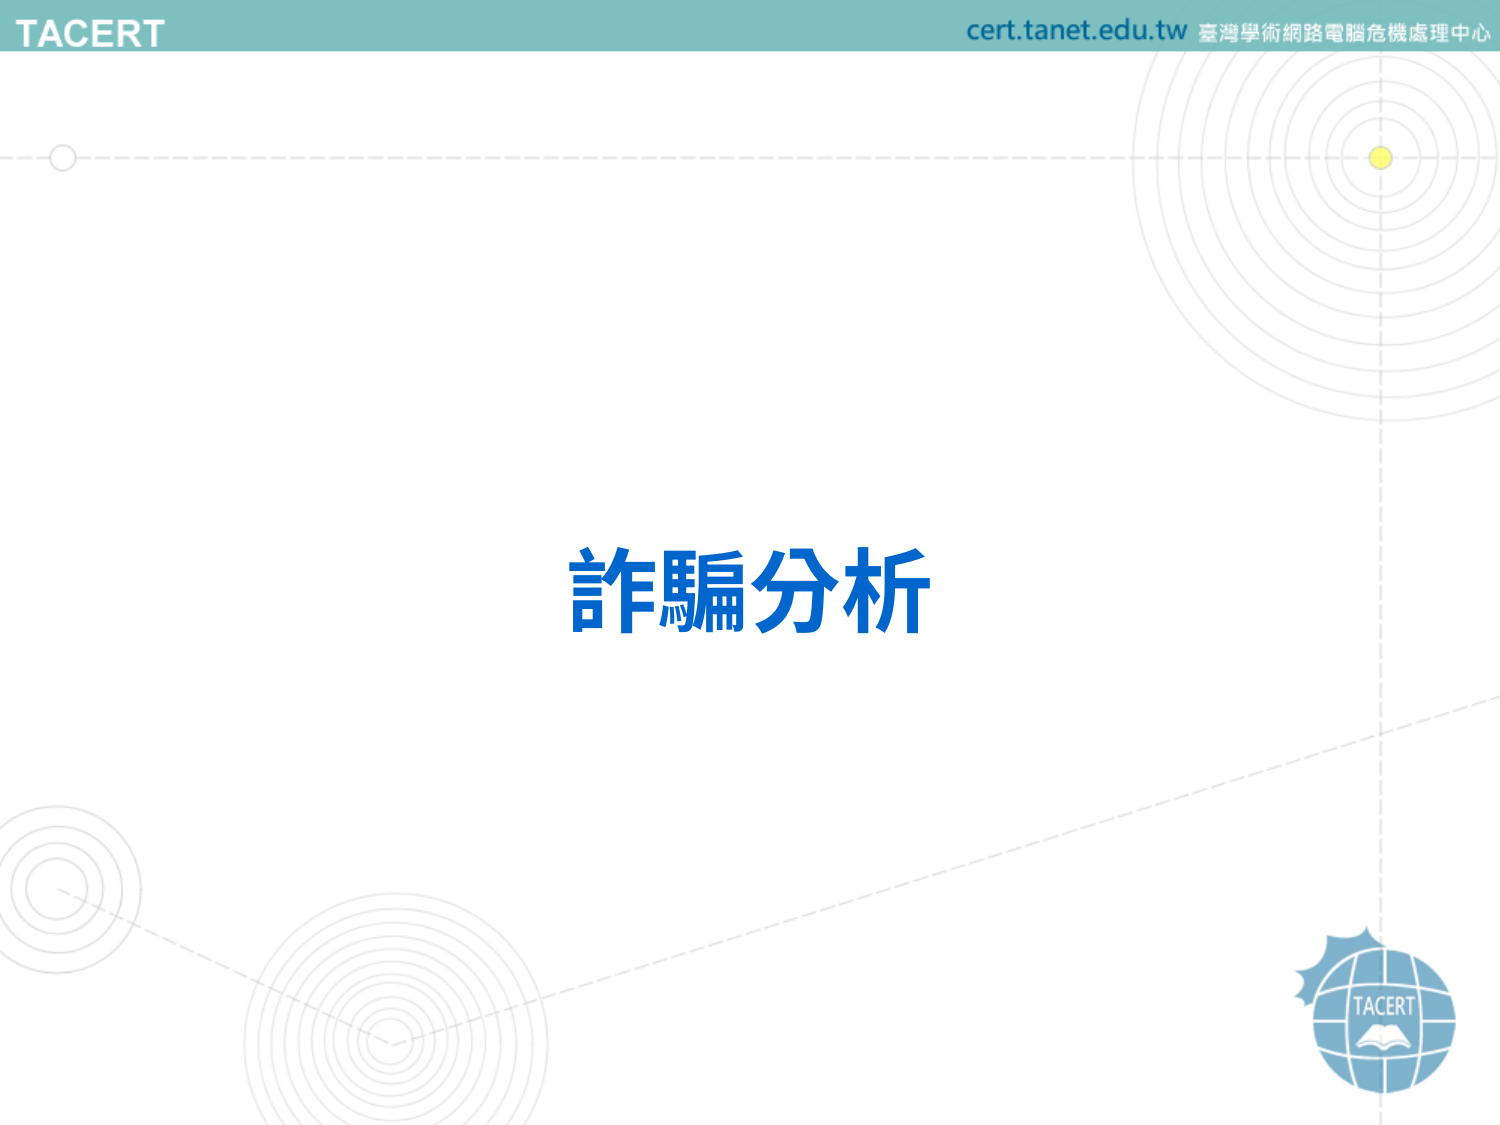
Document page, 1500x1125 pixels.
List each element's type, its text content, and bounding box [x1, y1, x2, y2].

title 詐騙分析 [112, 468, 1388, 710]
picture [0, 0, 1500, 1125]
